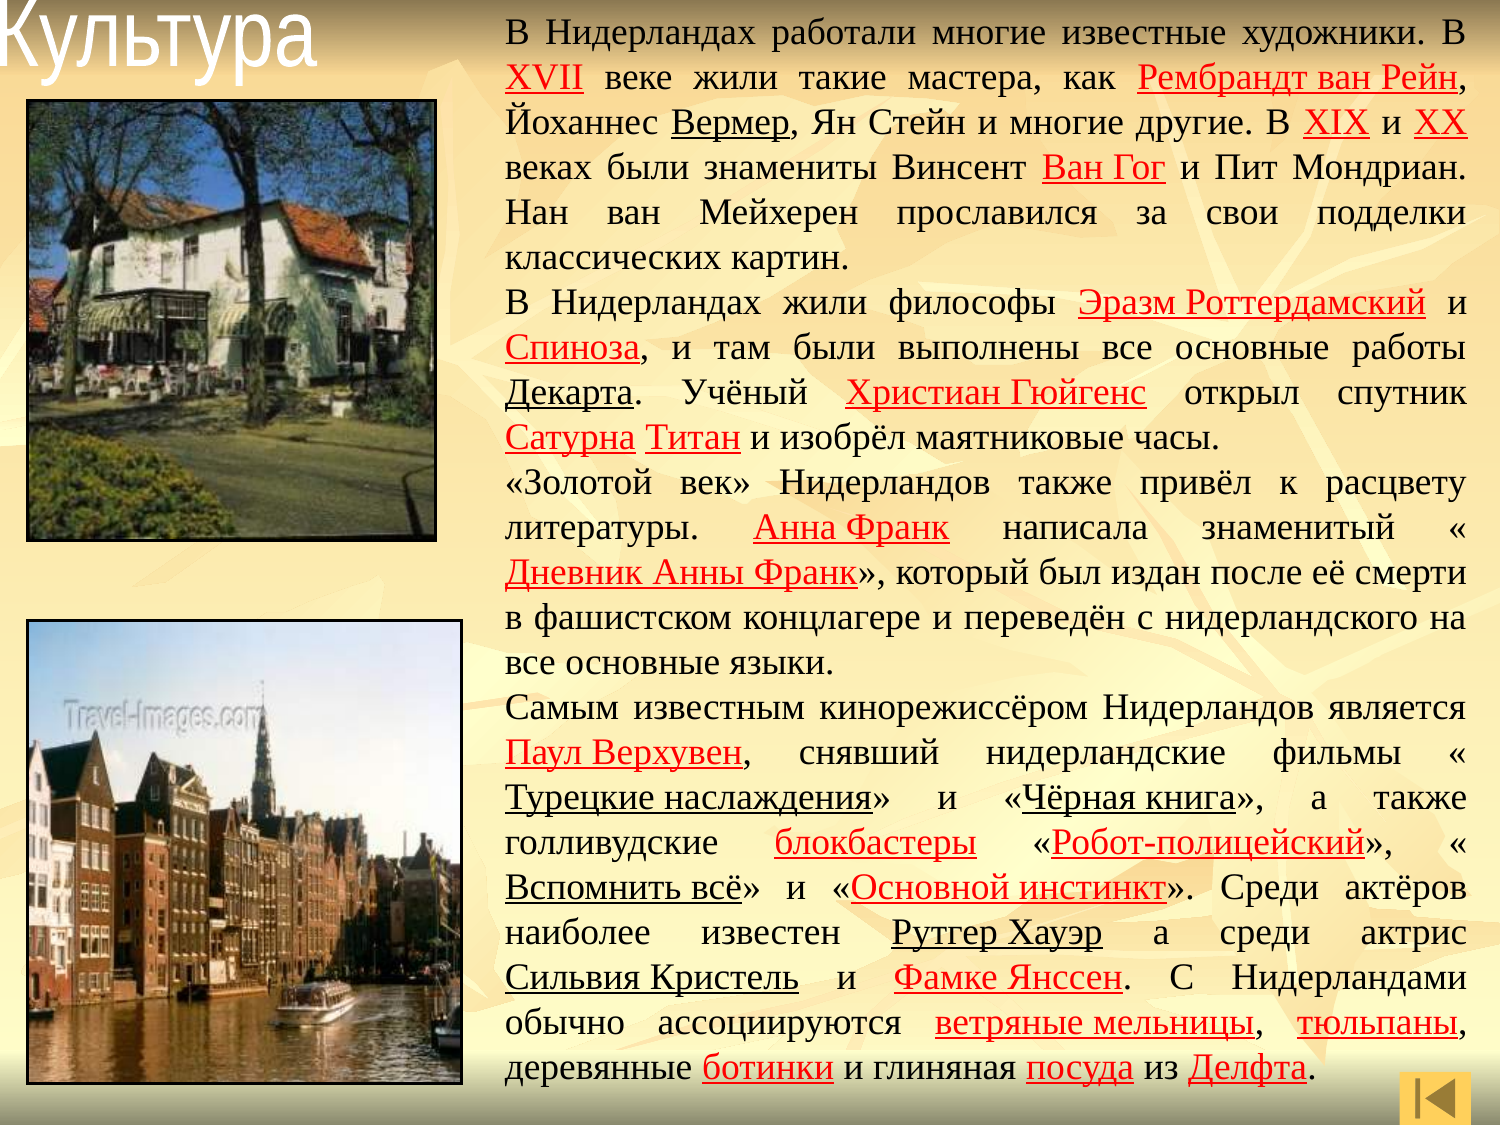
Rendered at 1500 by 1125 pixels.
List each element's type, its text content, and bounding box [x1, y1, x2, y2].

text_box [1399, 1071, 1471, 1125]
picture [29, 101, 434, 539]
picture [29, 621, 461, 1083]
text_box В Нидерландах работали многие известные художники. В XVII веке жили такие мастера, как Рембрандт ван Рейн, Йоханнес Вермер, Ян Стейн и многие другие. В XIX и XX веках были знамениты Винсент Ван Гог и Пит Мондриан. Нан ван Мейхерен прославился за свои подделки классических картин. В Нидерландах жили философы Эразм Роттердамский и Спиноза, и там были выполнены все основные работы Декарта. Учёный Христиан Гюйгенс открыл спутник Сатурна Титан и изобрёл маятниковые часы. «Золотой век» Нидерландов также привёл к расцвету литературы. Анна Франк написала знаменитый «Дневник Анны Франк», который был издан после её смерти в фашистском концлагере и переведён с нидерландского на все основные языки. Самым известным кинорежиссёром Нидерландов является Паул Верхувен, снявший нидерландские фильмы «Турецкие наслаждения» и «Чёрная книга», а также голливудские блокбастеры «Робот-полицейский», «Вспомнить всё» и «Основной инстинкт». Среди актёров наиболее известен Рутгер Хауэр а среди актрис Сильвия Кристель и Фамке Янссен. С Нидерландами обычно ассоциируются ветряные мельницы, тюльпаны, деревянные ботинки и глиняная посуда из Делфта. [490, 0, 1483, 1095]
